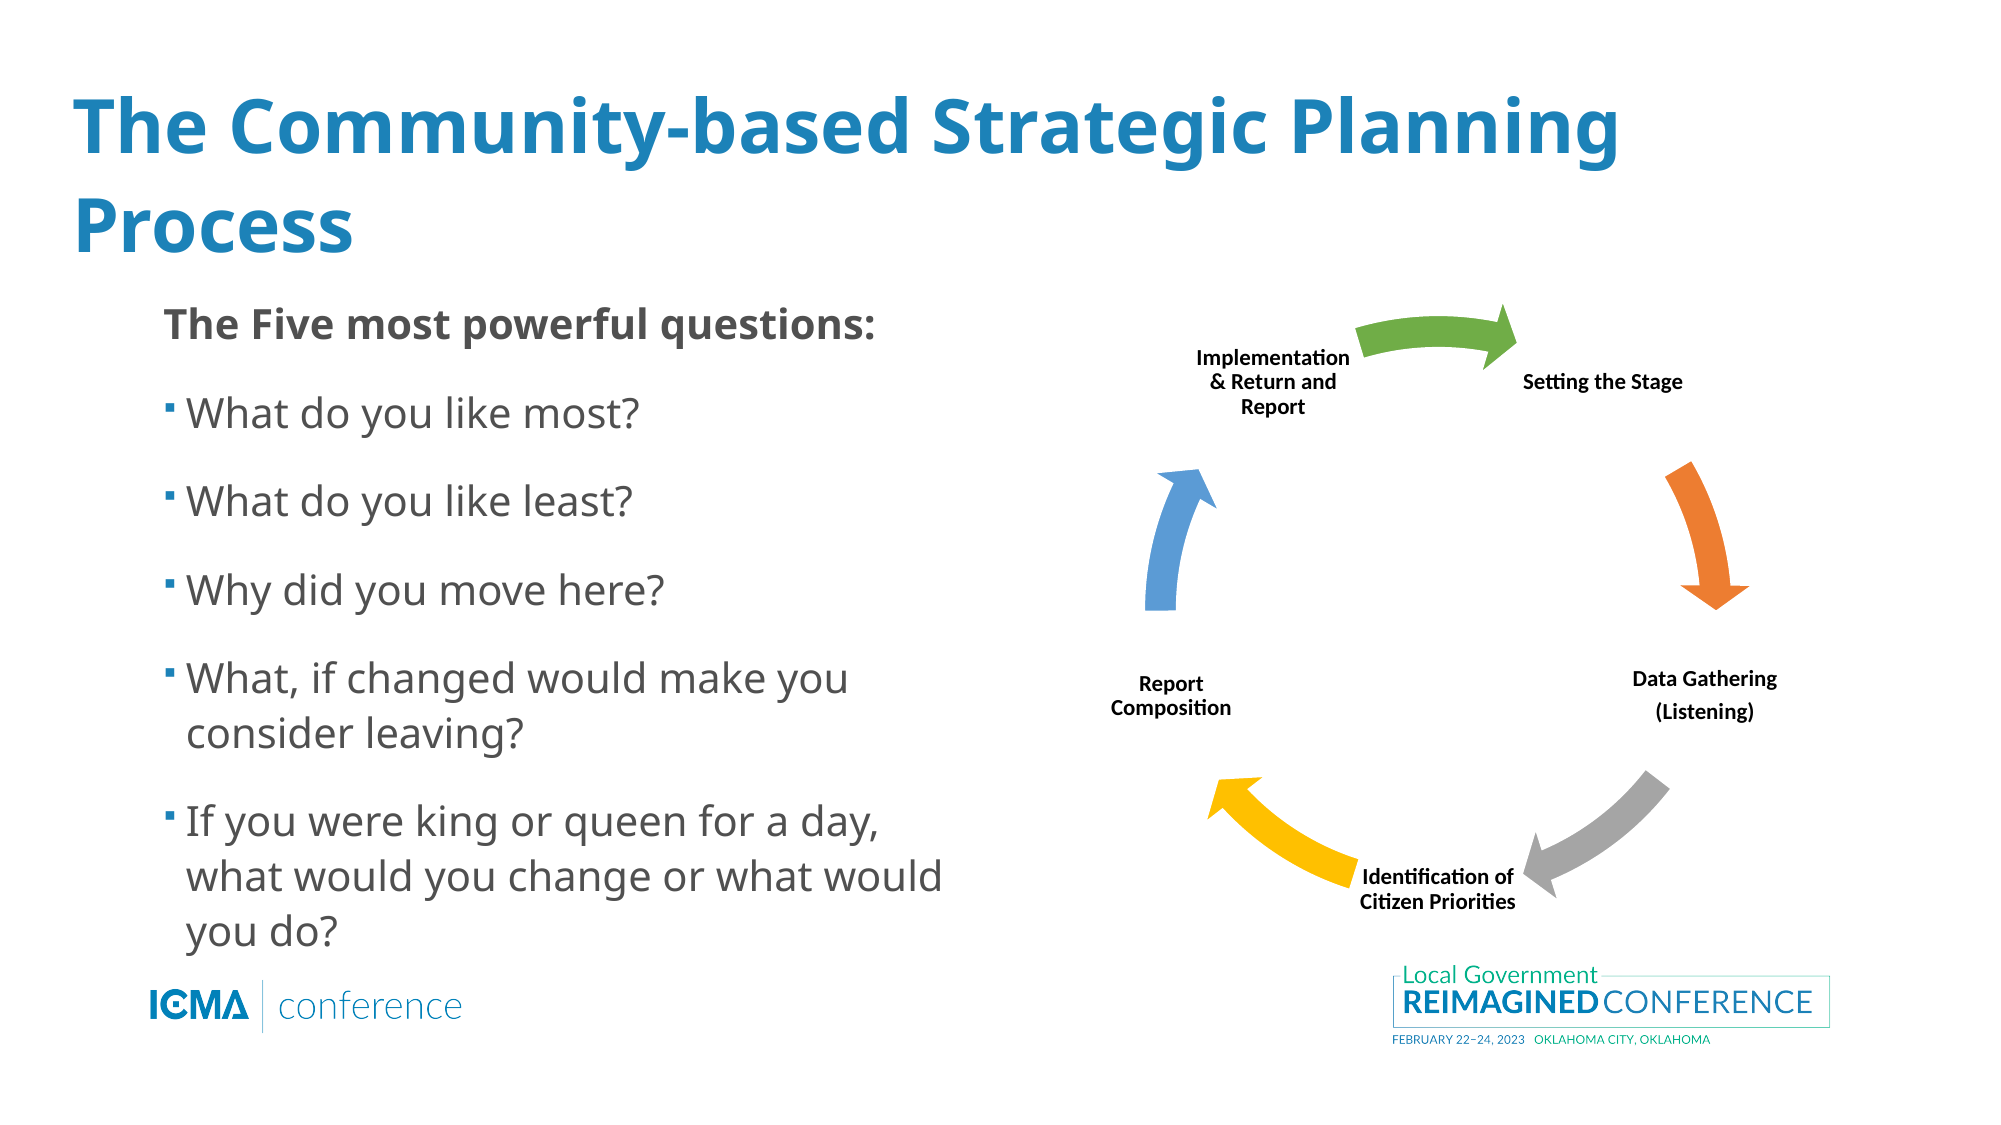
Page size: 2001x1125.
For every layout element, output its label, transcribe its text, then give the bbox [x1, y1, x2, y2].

title The Community-based Strategic Planning Process [72, 72, 1843, 268]
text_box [999, 293, 1877, 975]
picture [1371, 975, 1851, 1070]
picture [150, 974, 465, 1039]
list The Five most powerful questions: What do you like most? What do you like least? Why did you move here? What, if changed would make you consider leaving? If you were king or queen for a day, what would you change or what would you do? [148, 293, 947, 781]
